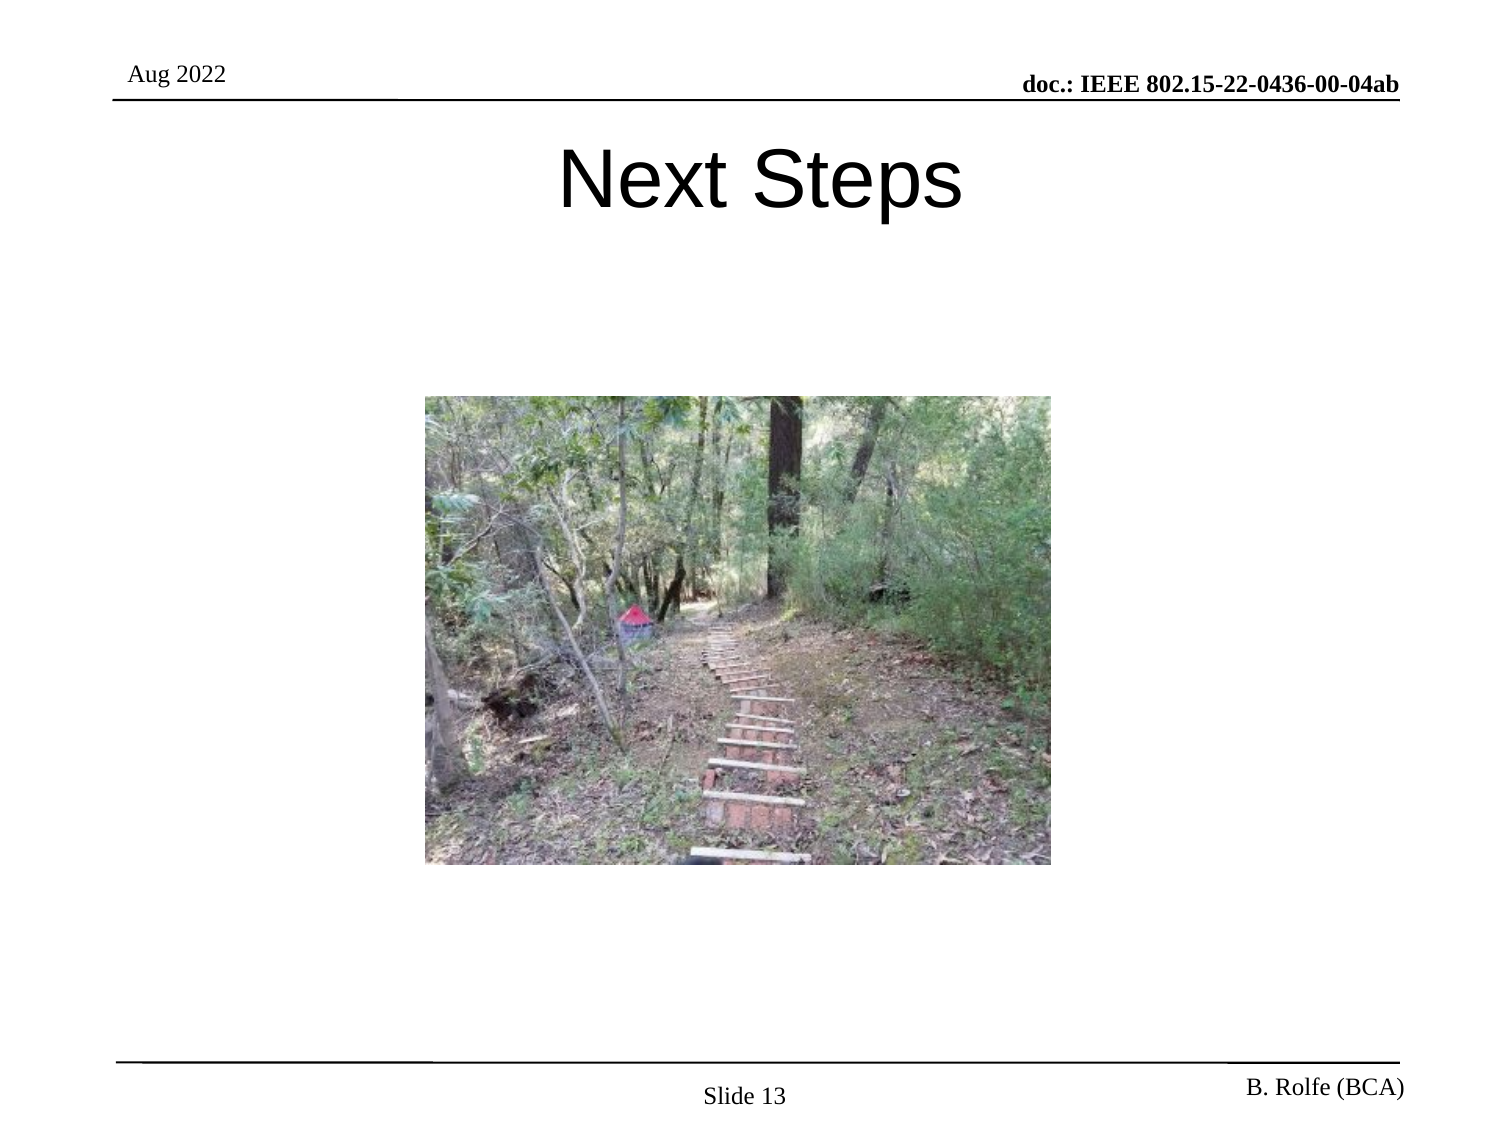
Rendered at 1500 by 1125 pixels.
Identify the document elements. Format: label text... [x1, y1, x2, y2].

slide_number Slide 13 [690, 1075, 799, 1115]
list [425, 395, 1051, 866]
title Next Steps [123, 112, 1398, 237]
